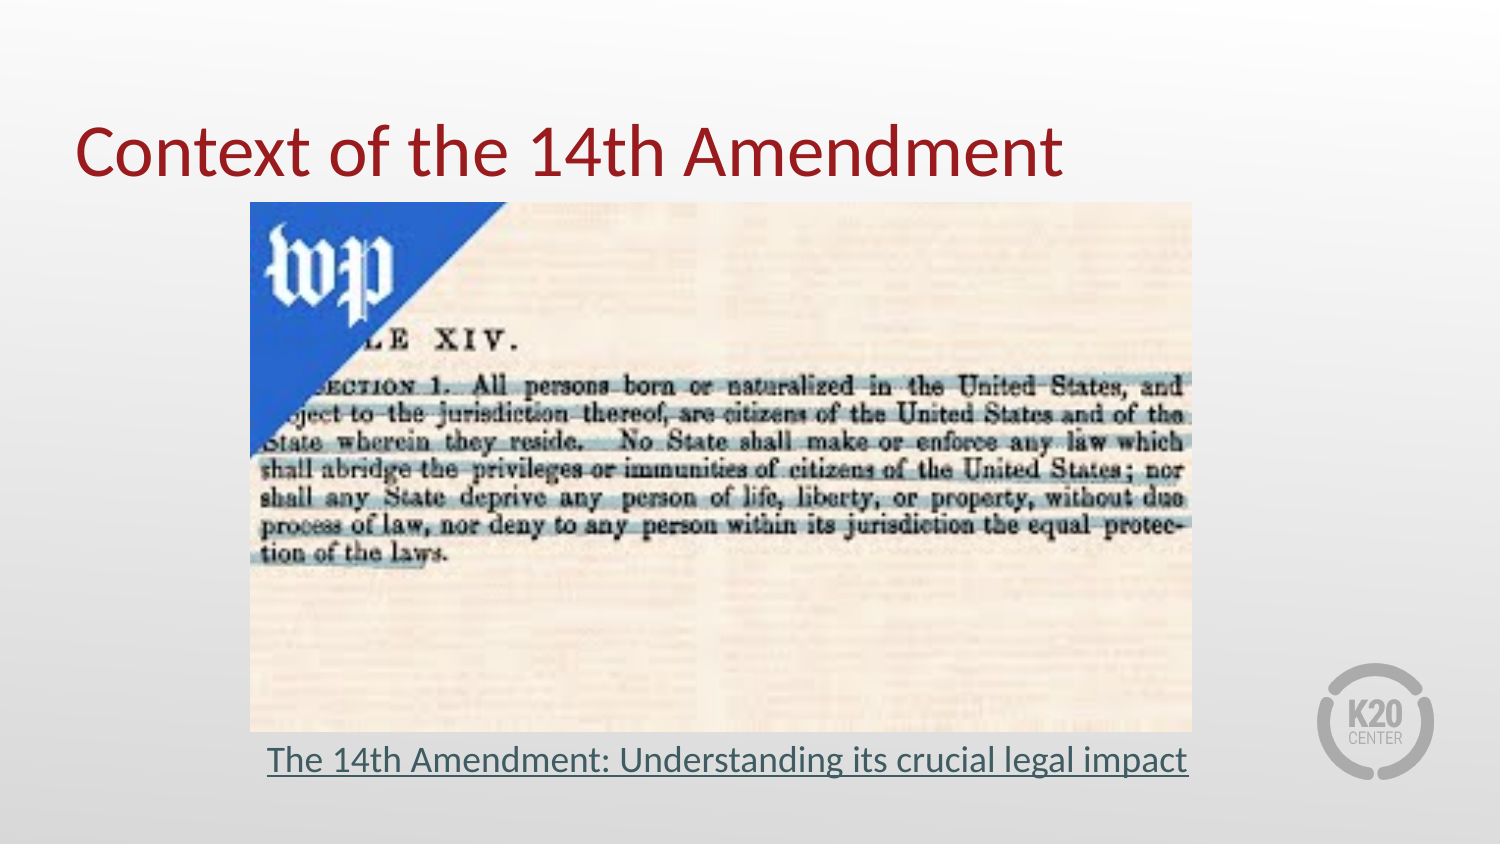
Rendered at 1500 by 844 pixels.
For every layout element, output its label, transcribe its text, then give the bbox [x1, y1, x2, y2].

text_box The 14th Amendment: Understanding its crucial legal impact [251, 719, 1248, 809]
picture [1300, 646, 1451, 797]
title Context of the 14th Amendment [75, 50, 1425, 191]
picture [249, 201, 1192, 732]
